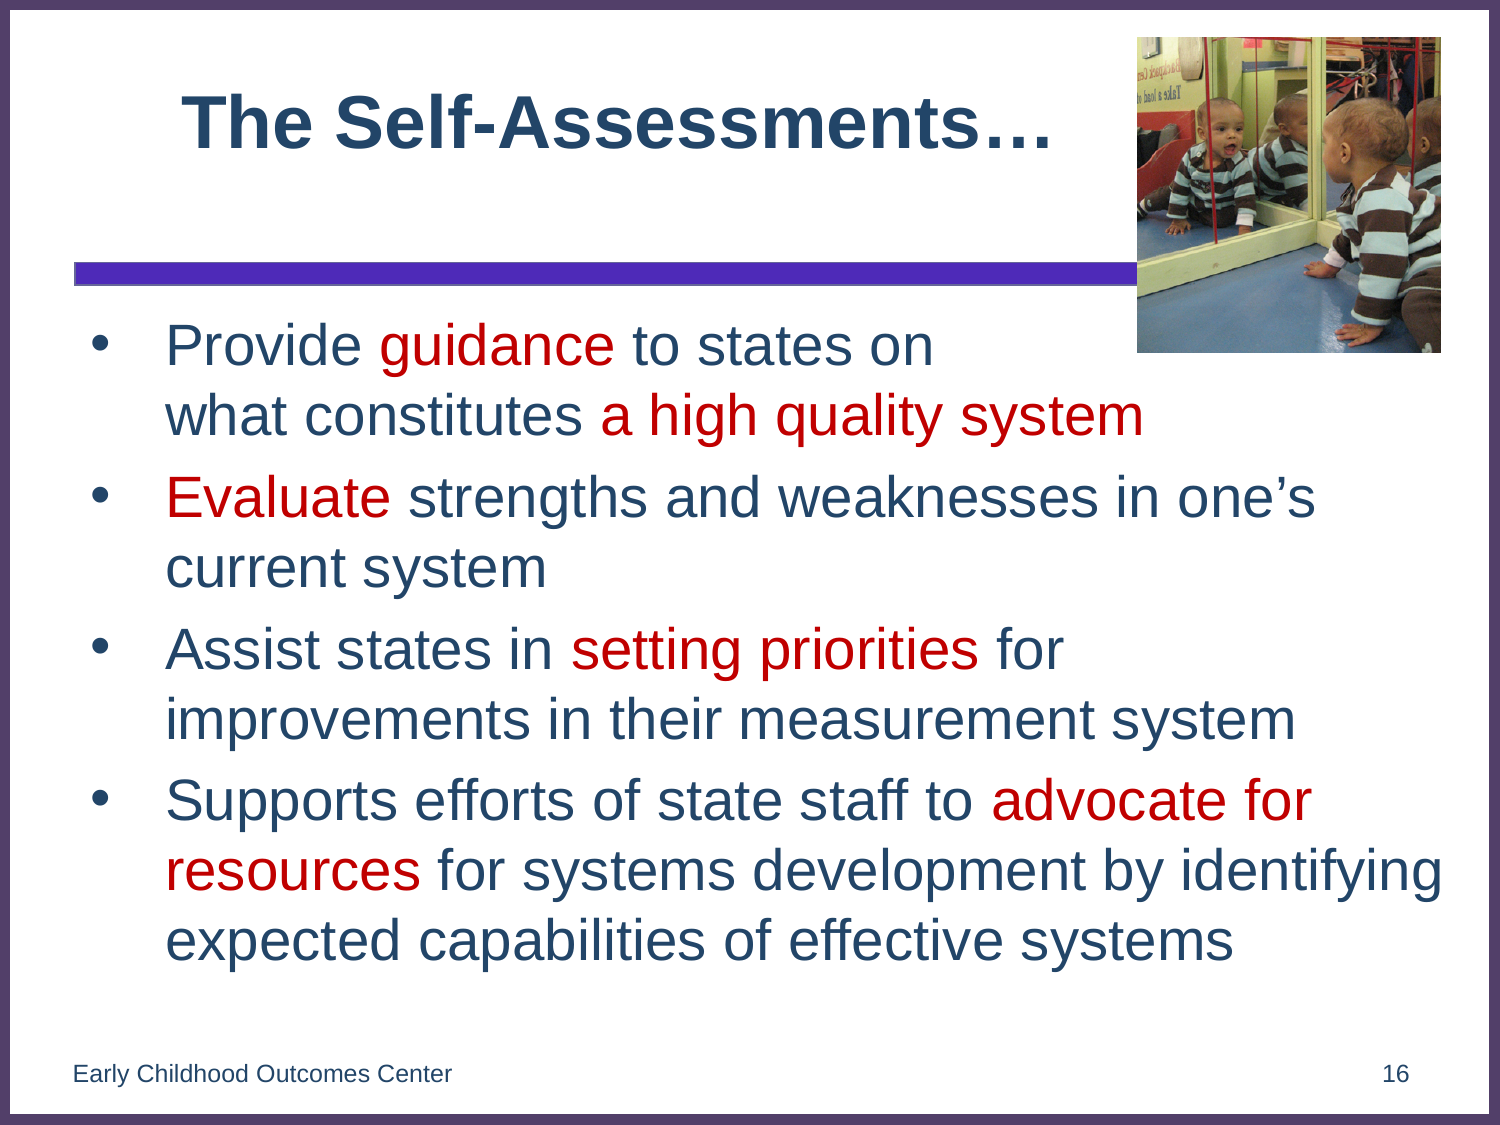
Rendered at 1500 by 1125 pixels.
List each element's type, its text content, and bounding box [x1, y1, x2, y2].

title The Self-Assessments… [87, 24, 1151, 213]
picture [1137, 37, 1441, 354]
footer Early Childhood Outcomes Center [25, 1042, 501, 1103]
slide_number 16 [1074, 1042, 1425, 1103]
list Provide guidance to states on what constitutes a high quality system Evaluate strengths and weaknesses in one’s current system Assist states in setting priorities for improvements in their measurement system Supports efforts of state staff to advocate for resources for systems development by identifying expected capabilities of effective systems [74, 299, 1463, 988]
